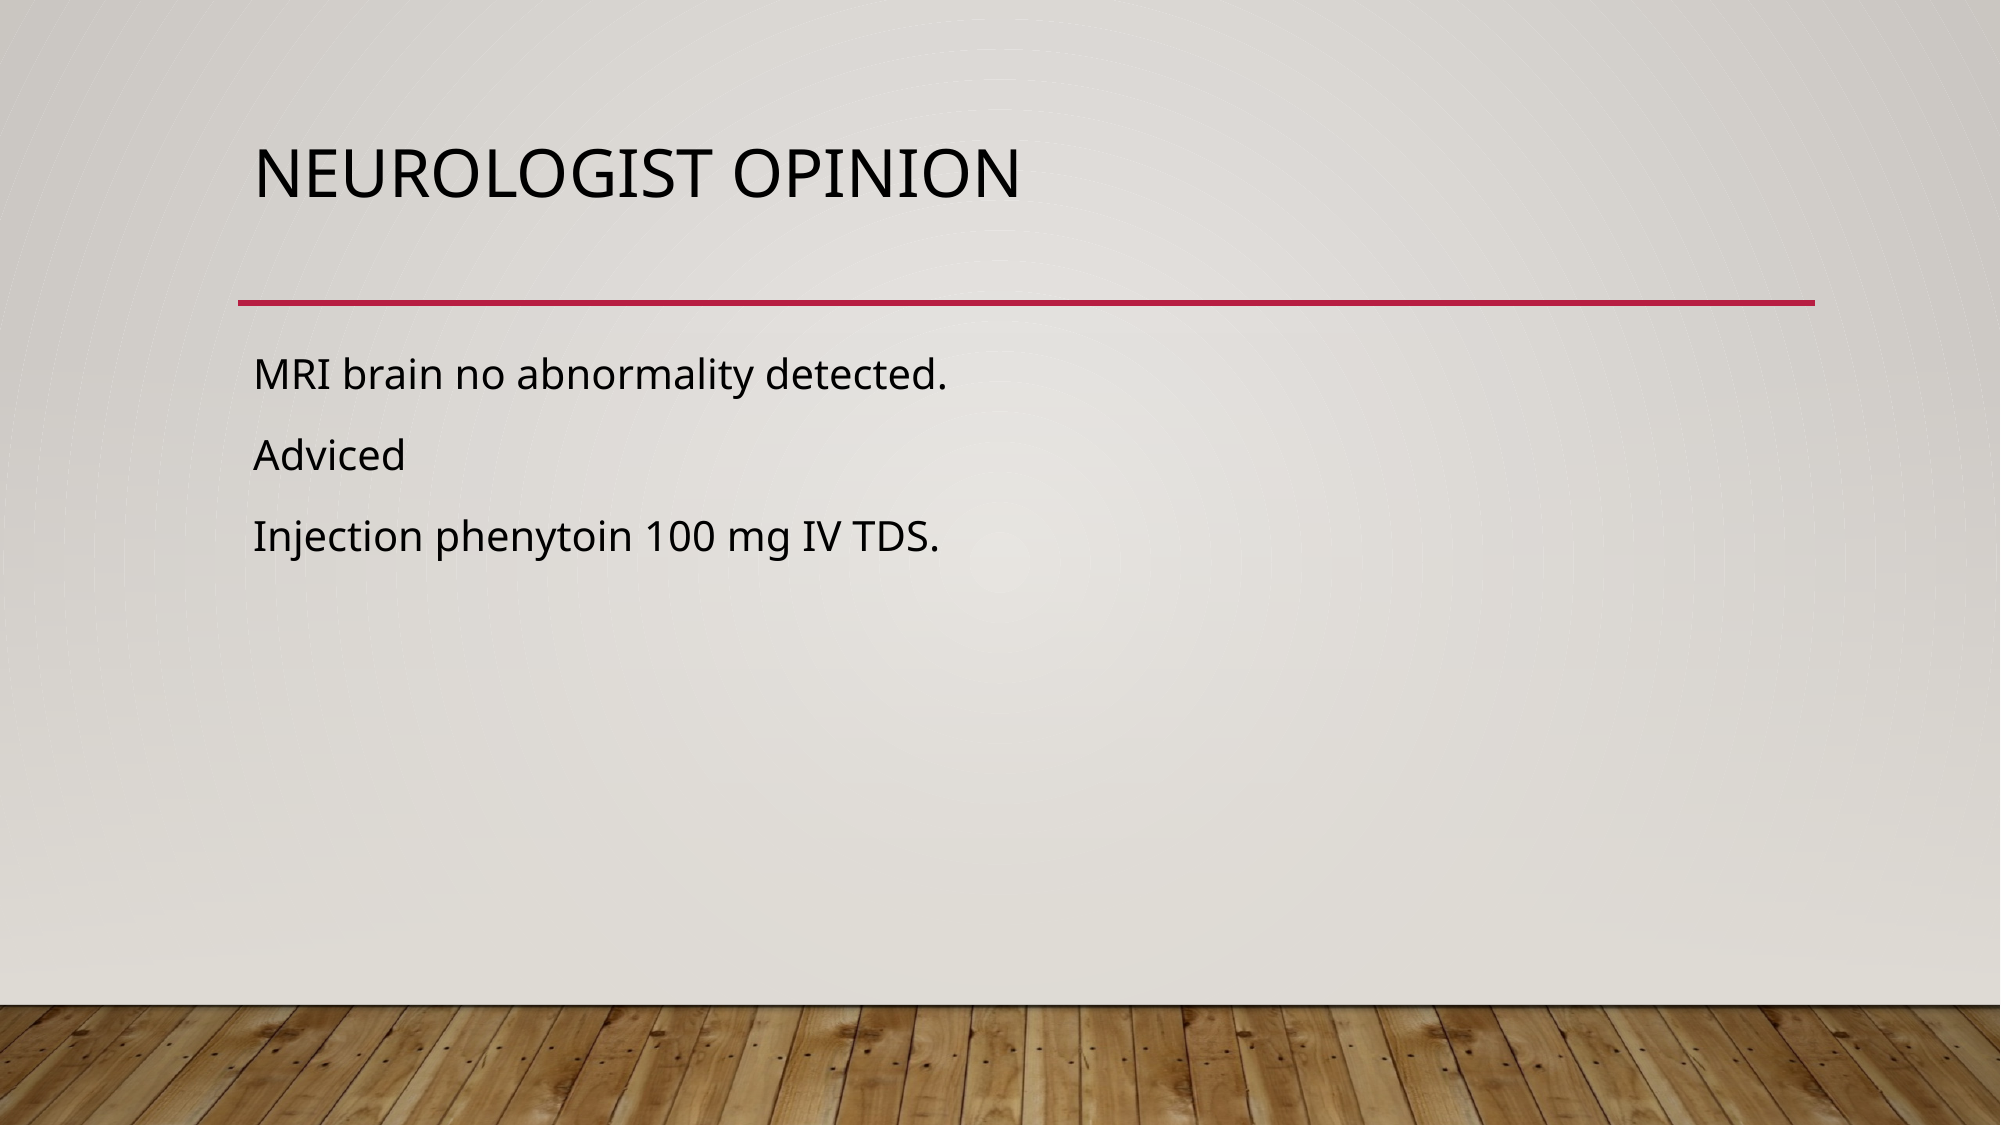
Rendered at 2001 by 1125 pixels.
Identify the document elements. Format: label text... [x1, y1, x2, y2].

title Neurologist opinion [238, 131, 1814, 305]
picture [0, 1005, 2000, 1125]
list MRI brain no abnormality detected. Adviced Injection phenytoin 100 mg IV TDS. [238, 330, 1814, 897]
